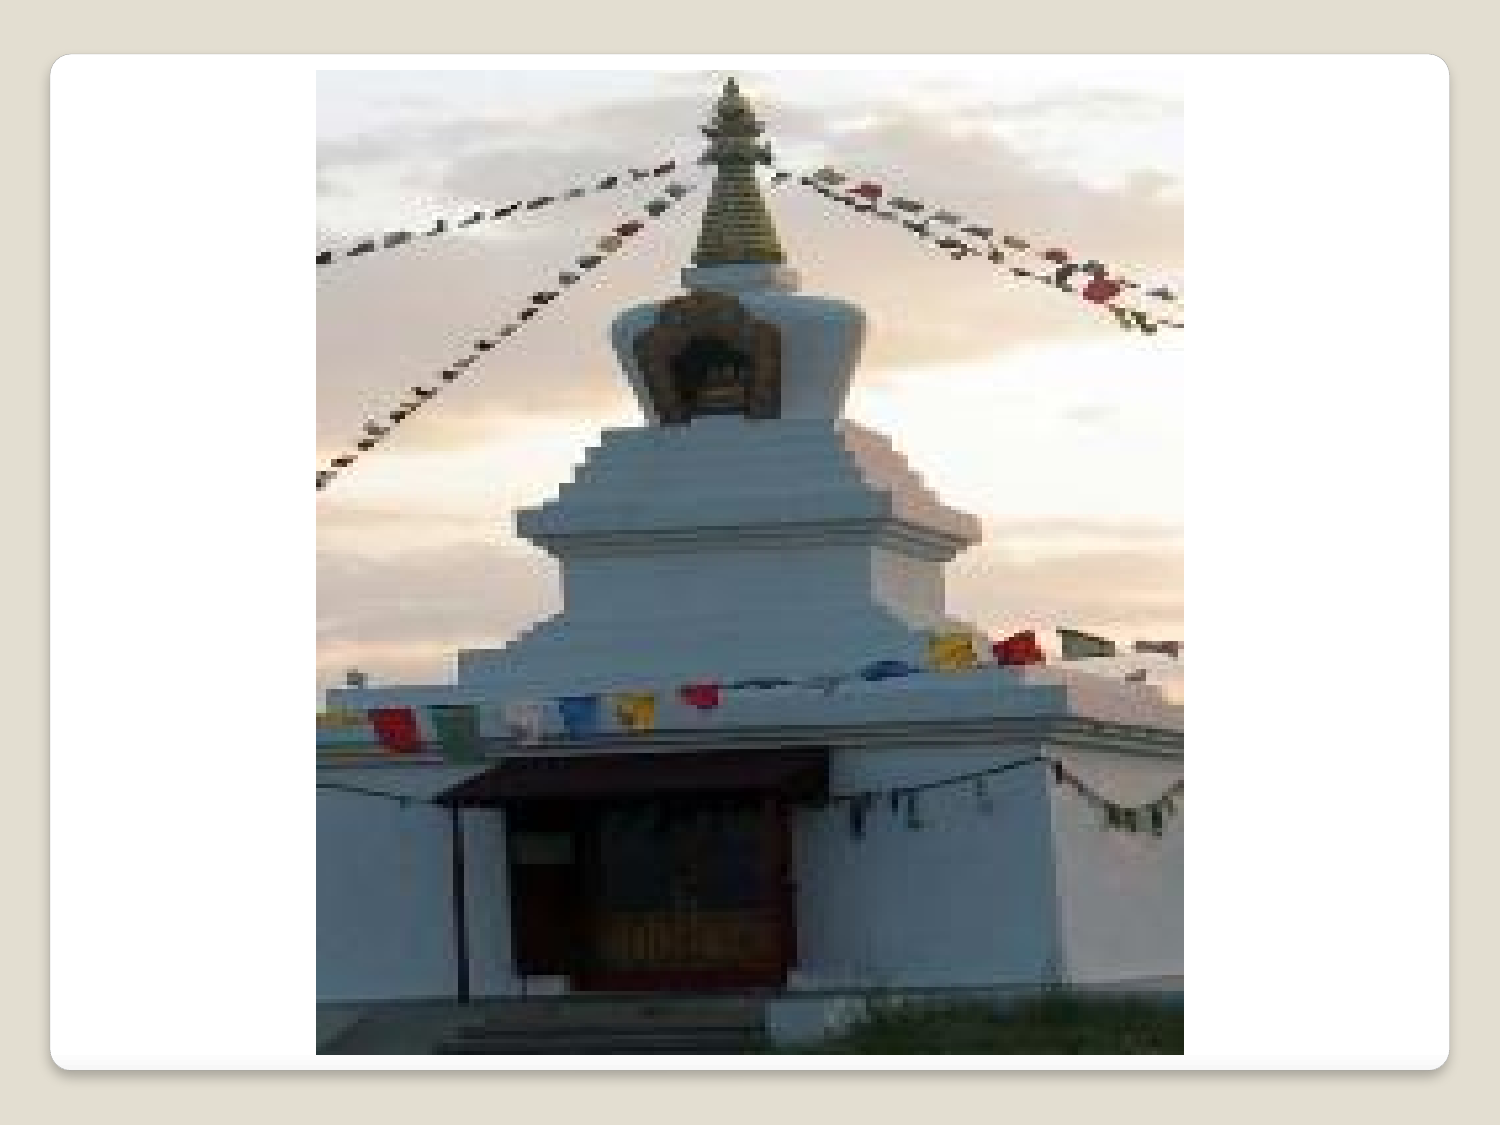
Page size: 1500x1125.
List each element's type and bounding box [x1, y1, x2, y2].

picture [316, 70, 1184, 1055]
